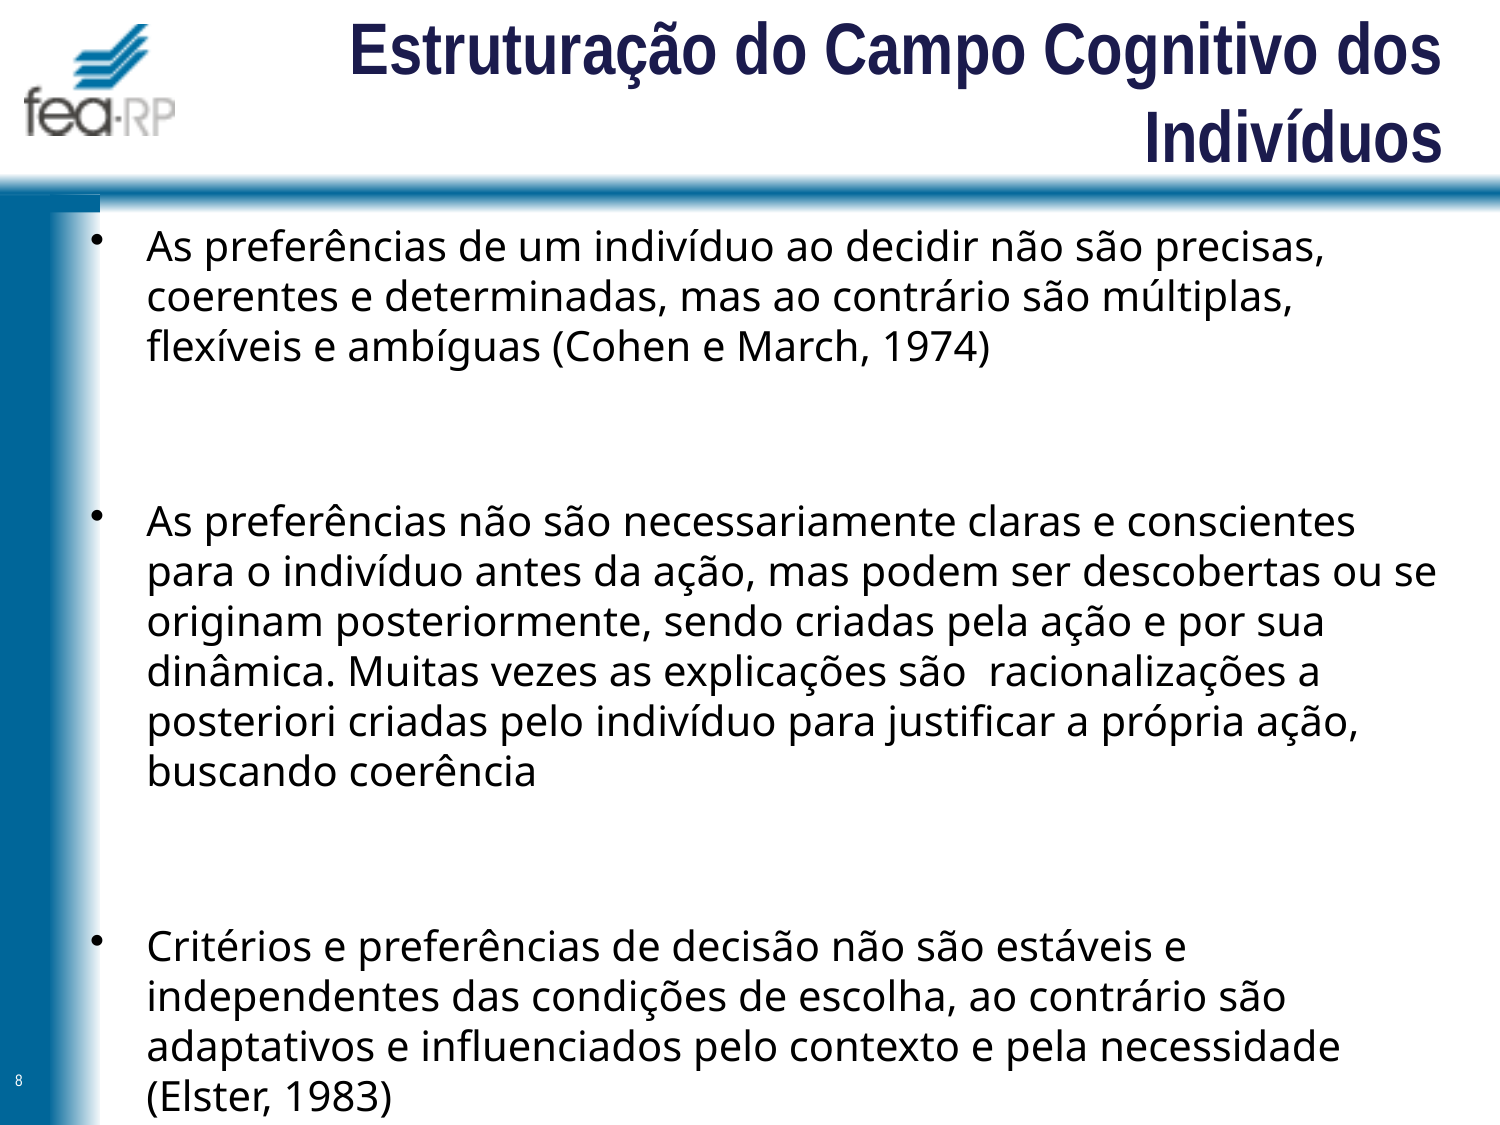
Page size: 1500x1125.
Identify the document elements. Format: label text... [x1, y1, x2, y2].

title Estruturação do Campo Cognitivo dos Indivíduos [208, 0, 1459, 185]
picture [24, 24, 175, 136]
list As preferências de um indivíduo ao decidir não são precisas, coerentes e determinadas, mas ao contrário são múltiplas, flexíveis e ambíguas (Cohen e March, 1974) As preferências não são necessariamente claras e conscientes para o indivíduo antes da ação, mas podem ser descobertas ou se originam posteriormente, sendo criadas pela ação e por sua dinâmica. Muitas vezes as explicações são racionalizações a posteriori criadas pelo indivíduo para justificar a própria ação, buscando coerência Critérios e preferências de decisão não são estáveis e independentes das condições de escolha, ao contrário são adaptativos e influenciados pelo contexto e pela necessidade (Elster, 1983) [74, 212, 1463, 1094]
slide_number 8 [0, 1062, 153, 1125]
